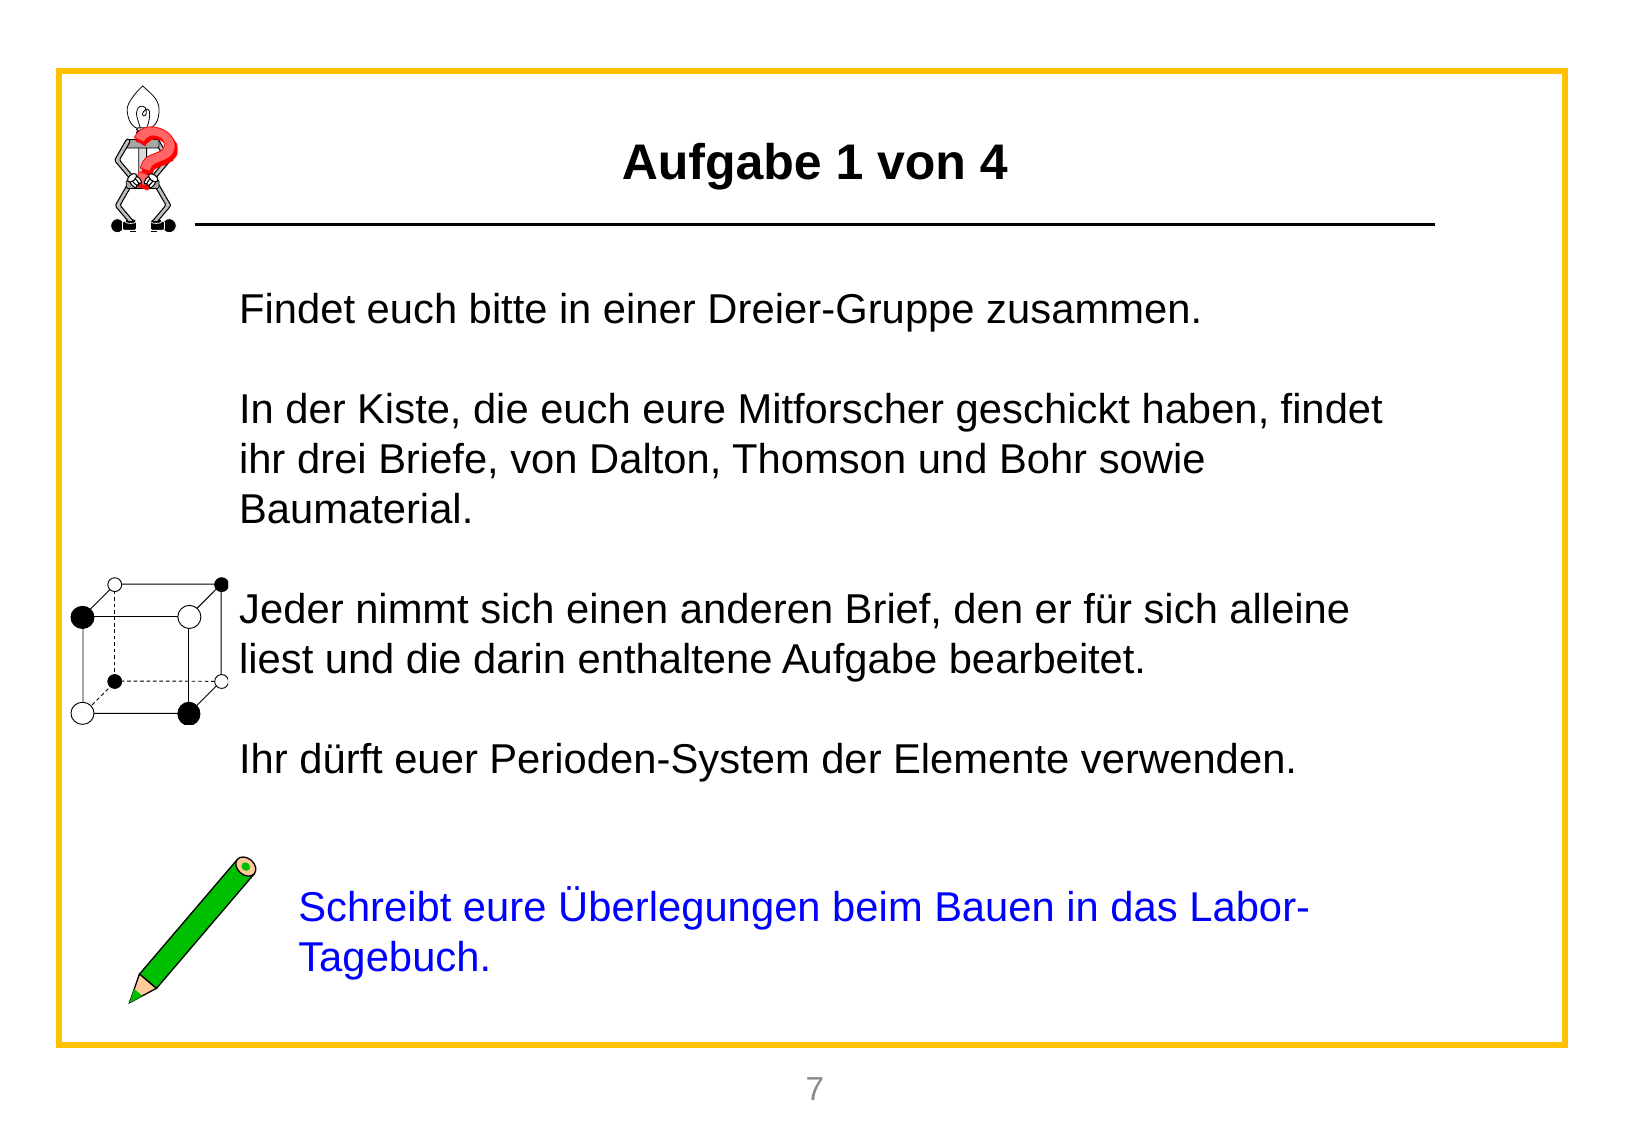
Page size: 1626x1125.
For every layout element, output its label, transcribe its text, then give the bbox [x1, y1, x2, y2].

picture [70, 577, 229, 725]
title Aufgabe 1 von 4 [224, 100, 1406, 219]
list Schreibt eure Überlegungen beim Bauen in das Labor-Tagebuch. [283, 856, 1406, 1004]
slide_number 7 [631, 1057, 998, 1117]
list Findet euch bitte in einer Dreier-Gruppe zusammen. In der Kiste, die euch eure Mitforscher geschickt haben, findet ihr drei Briefe, von Dalton, Thomson und Bohr sowie Baumaterial. Jeder nimmt sich einen anderen Brief, den er für sich alleine liest und die darin enthaltene Aufgabe bearbeitet. Ihr dürft euer Perioden-System der Elemente verwenden. [224, 236, 1406, 827]
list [104, 84, 186, 233]
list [127, 856, 257, 1004]
